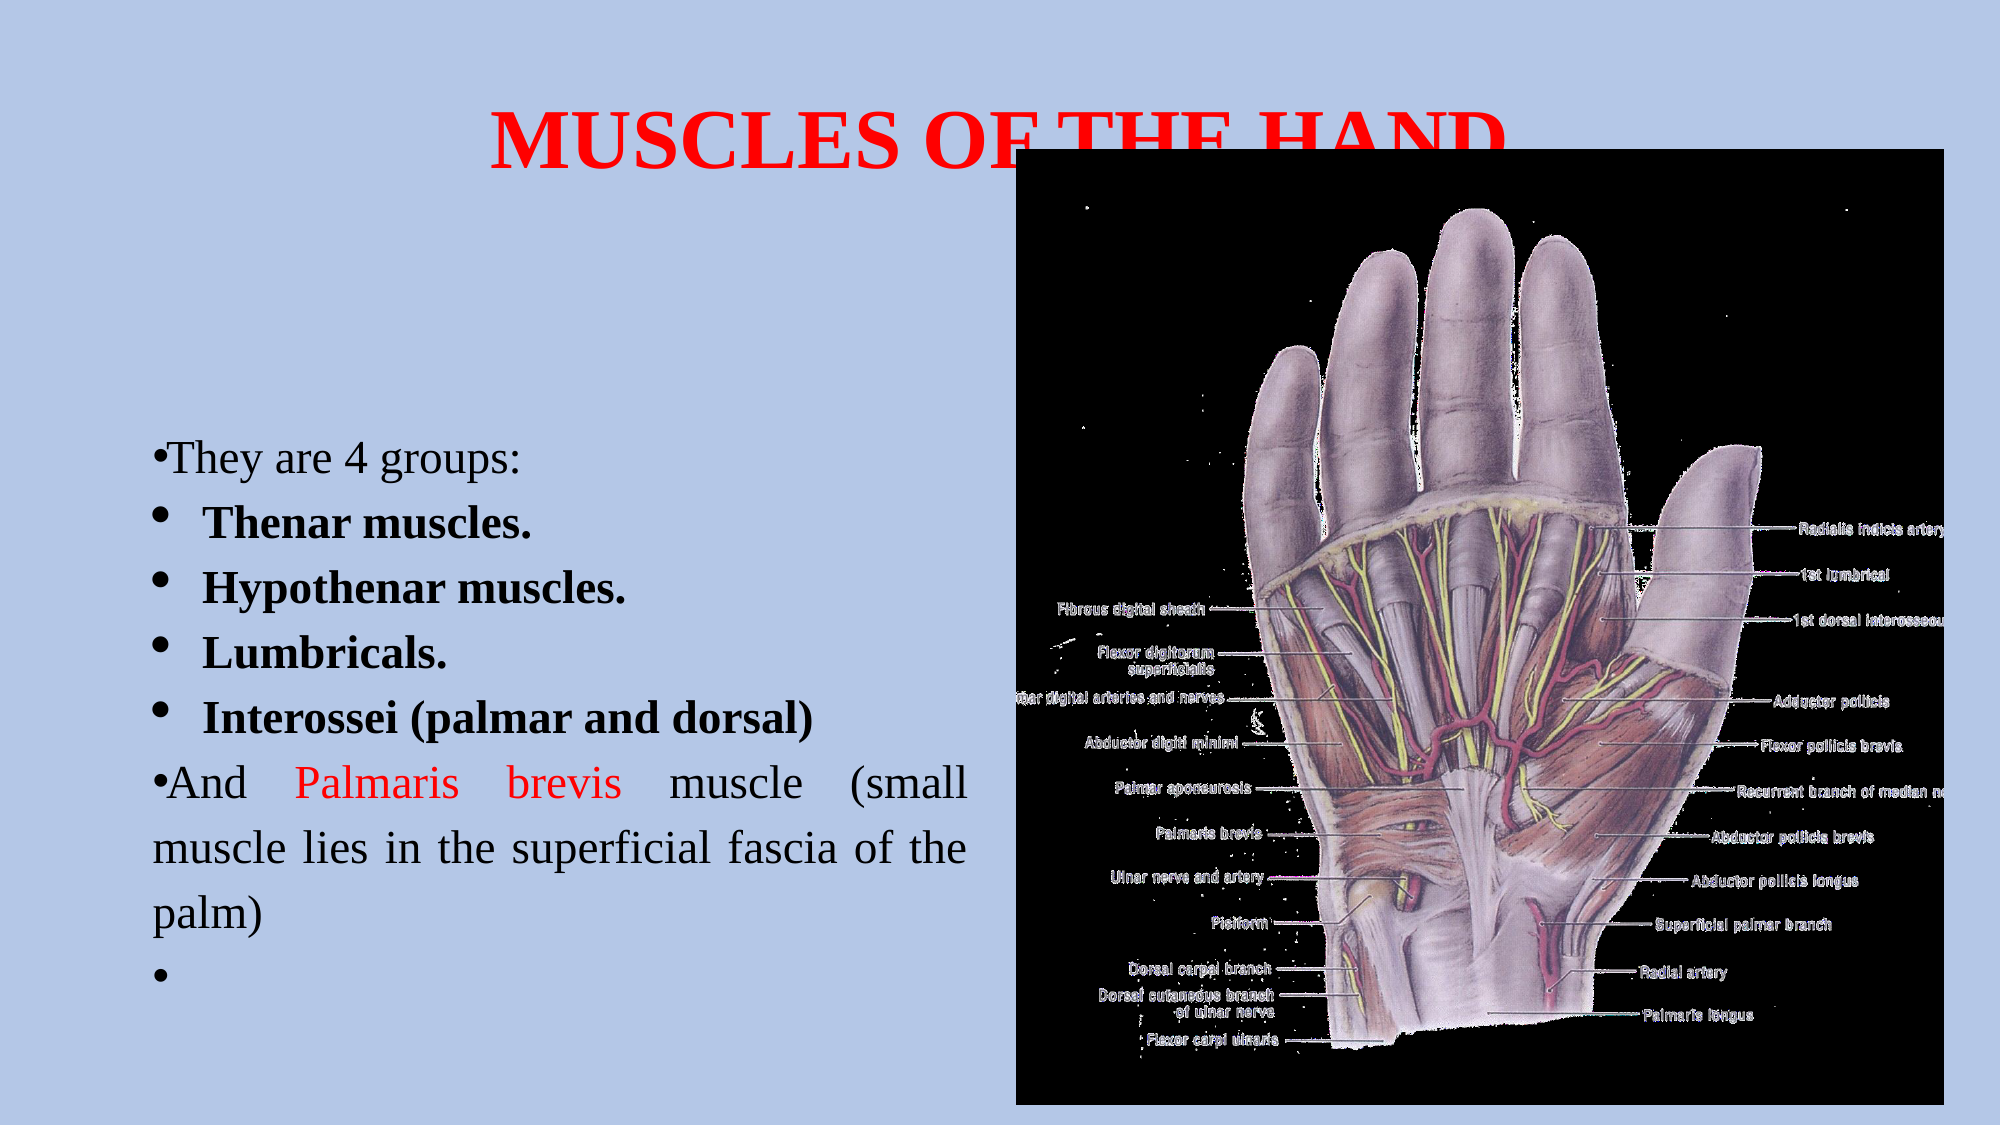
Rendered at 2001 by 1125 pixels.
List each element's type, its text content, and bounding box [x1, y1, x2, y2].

list They are 4 groups: Thenar muscles. Hypothenar muscles. Lumbricals. Interossei (palmar and dorsal) And Palmaris brevis muscle (small muscle lies in the superficial fascia of the palm) [137, 410, 984, 1016]
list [1016, 149, 1944, 1105]
title MUSCLES OF THE HAND [137, 59, 1863, 278]
